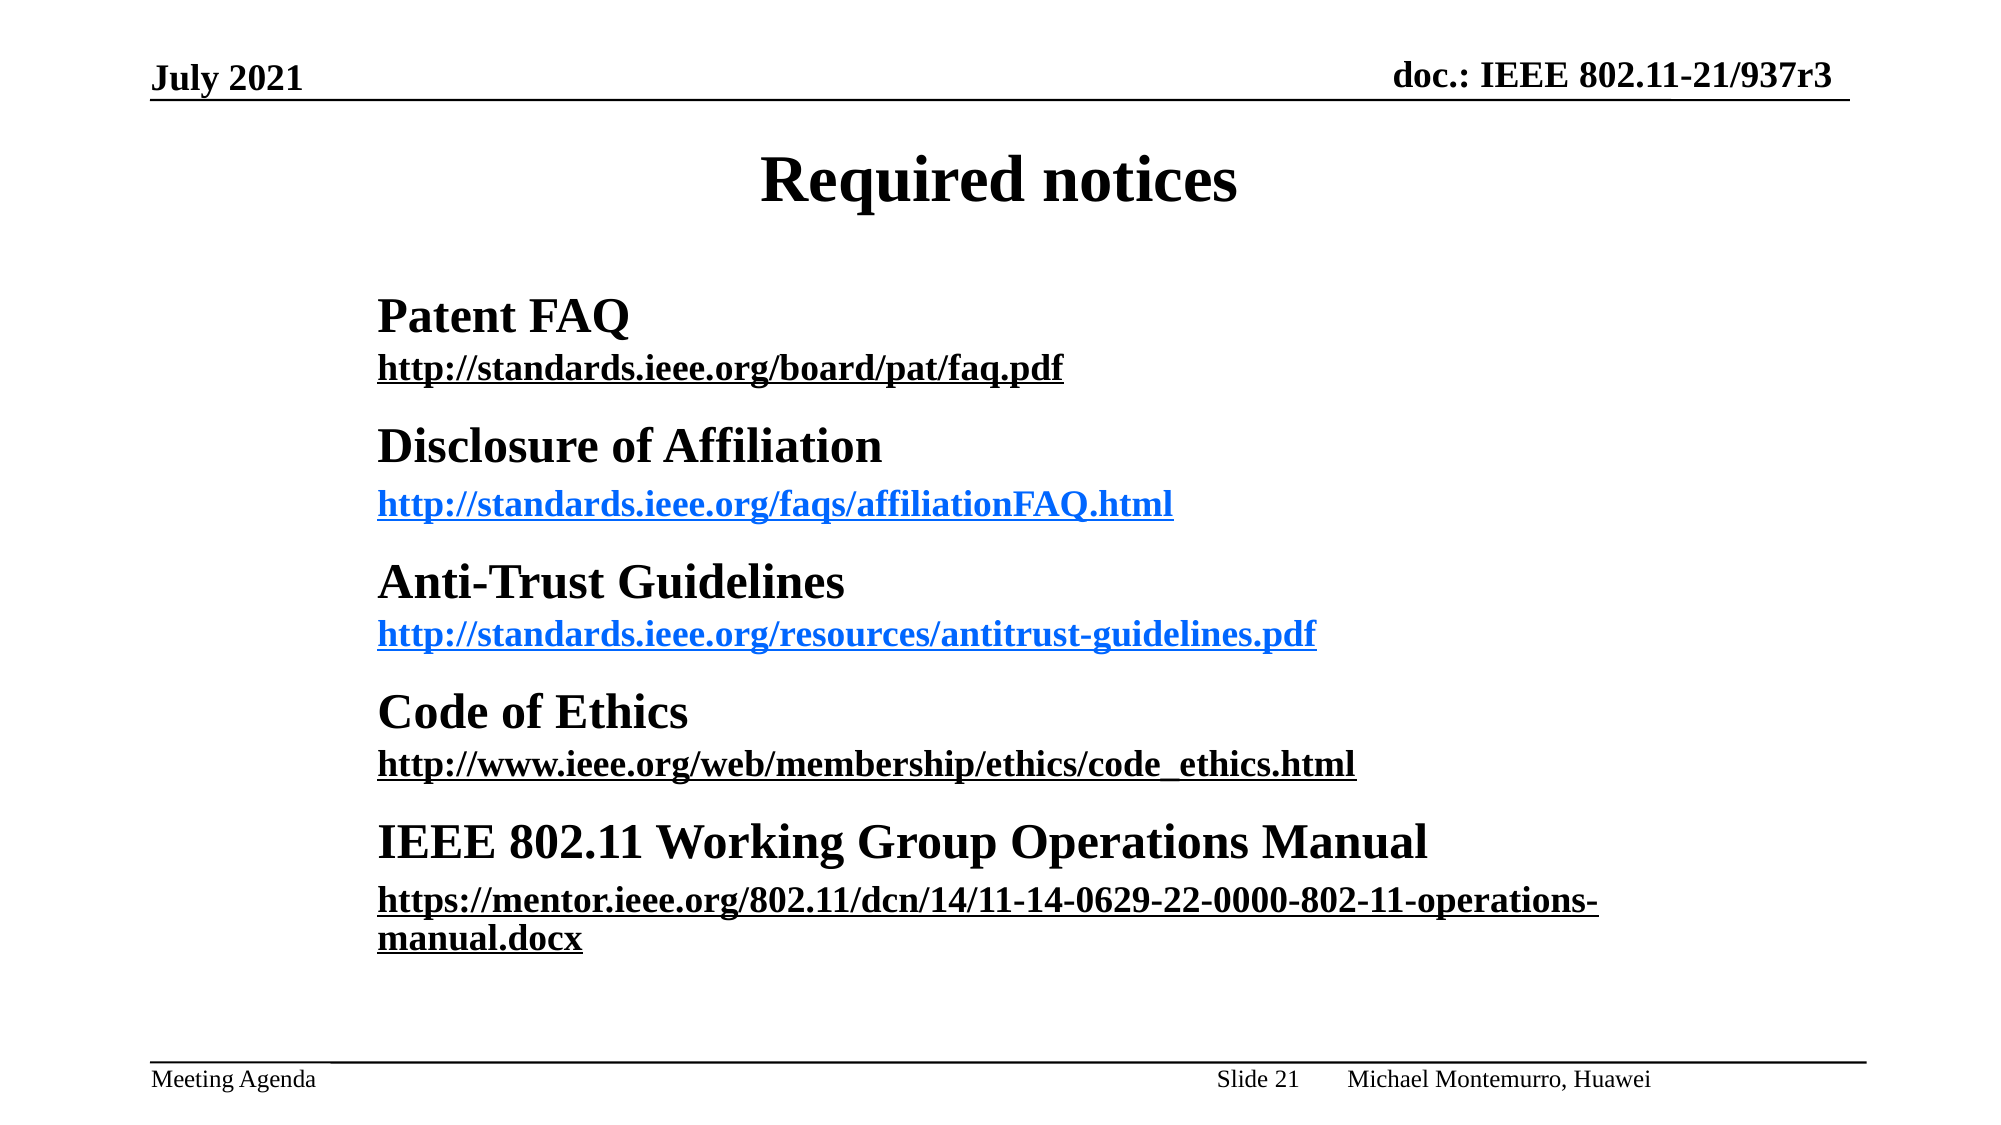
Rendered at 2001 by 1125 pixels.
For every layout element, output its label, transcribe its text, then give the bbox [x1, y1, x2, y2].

text_box Required notices [362, 87, 1638, 263]
text_box Patent FAQ http://standards.ieee.org/board/pat/faq.pdf Disclosure of Affiliation http://standards.ieee.org/faqs/affiliationFAQ.html Anti-Trust Guidelines http://standards.ieee.org/resources/antitrust-guidelines.pdf Code of Ethics http://www.ieee.org/web/membership/ethics/code_ethics.html IEEE 802.11 Working Group Operations Manual https://mentor.ieee.org/802.11/dcn/14/11-14-0629-22-0000-802-11-operations-manual.docx [362, 275, 1638, 1050]
footer Michael Montemurro, Huawei [1249, 1061, 1652, 1093]
slide_number Slide 21 [1216, 1061, 1249, 1093]
